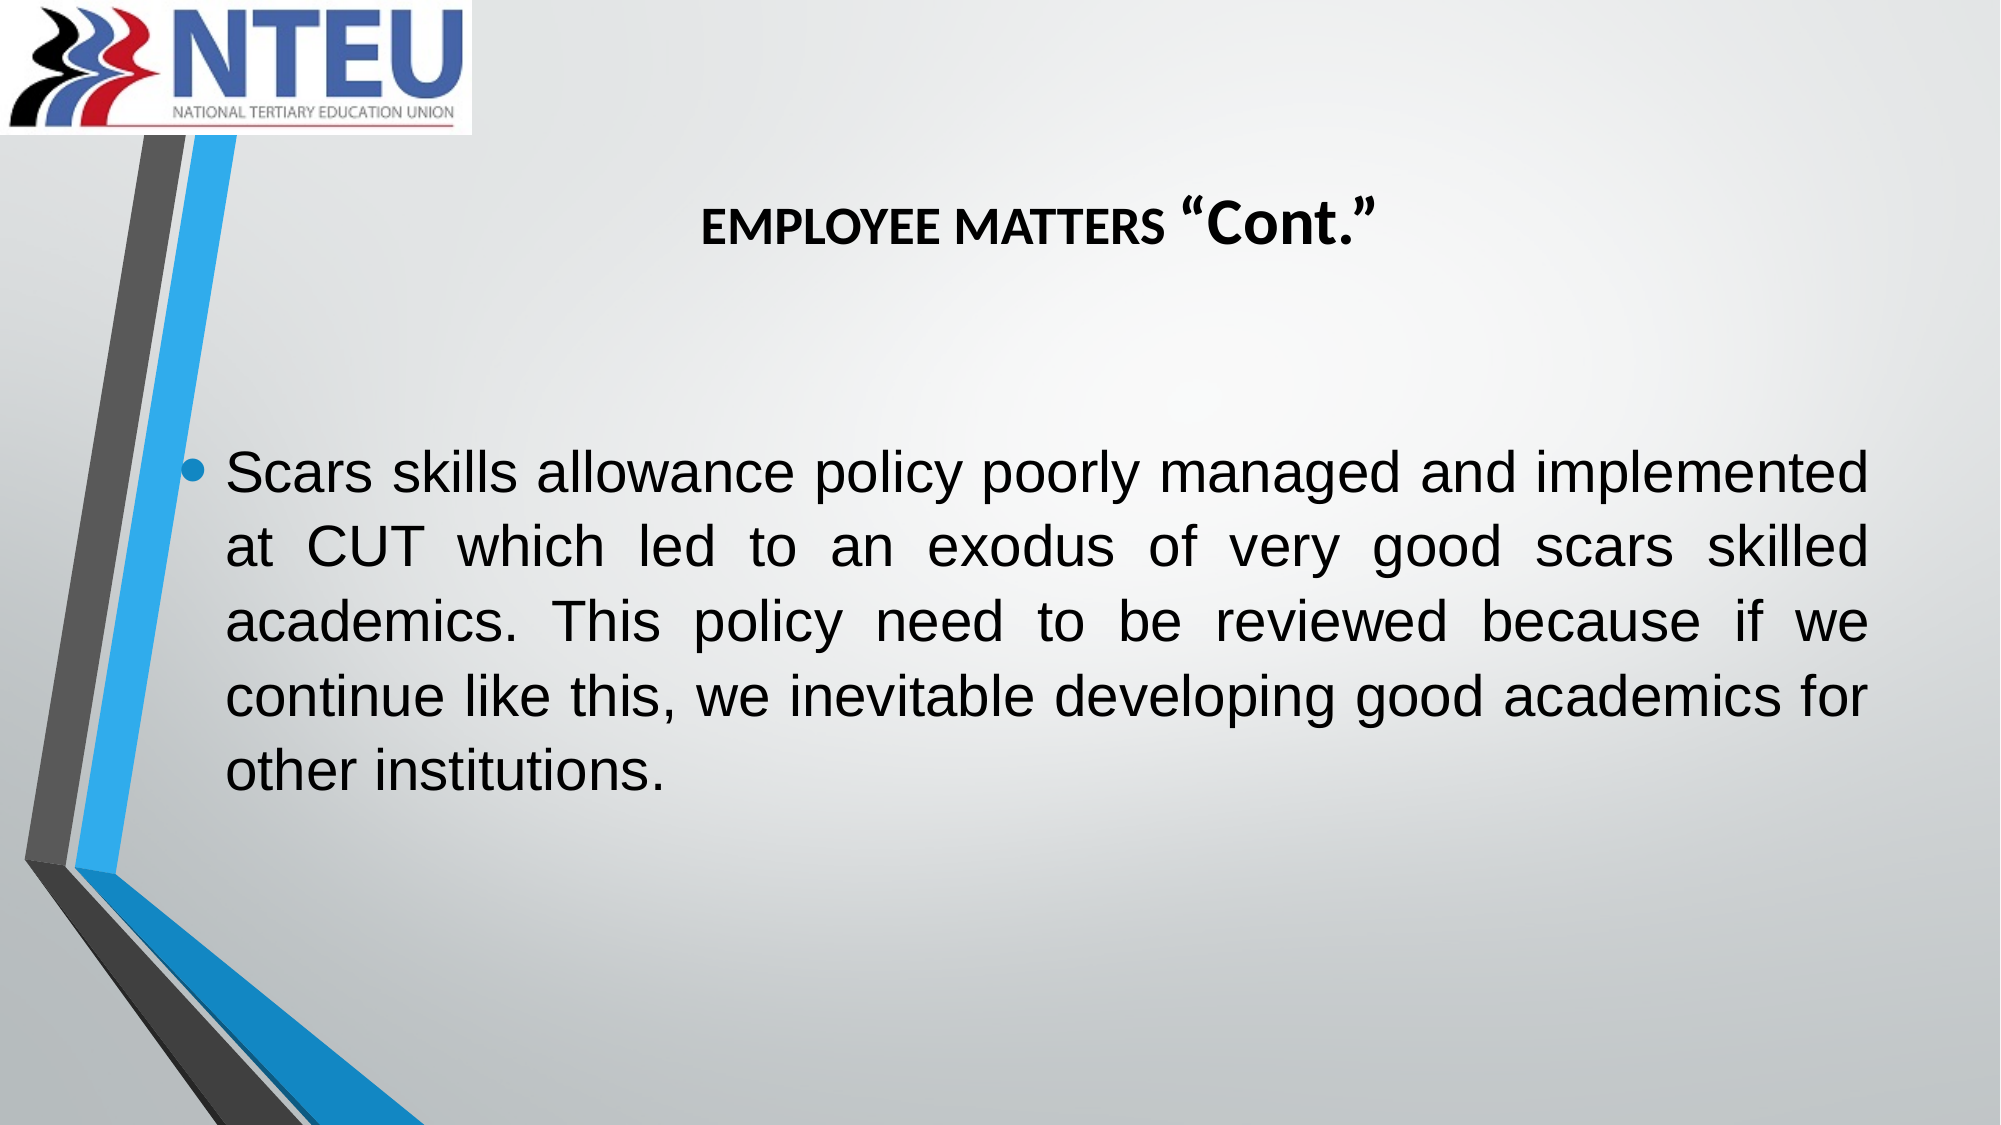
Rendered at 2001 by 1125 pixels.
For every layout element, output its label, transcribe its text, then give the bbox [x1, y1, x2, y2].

picture [0, 0, 472, 135]
title EMPLOYEE MATTERS “Cont.” [243, 112, 1837, 281]
list Scars skills allowance policy poorly managed and implemented at CUT which led to an exodus of very good scars skilled academics. This policy need to be reviewed because if we continue like this, we inevitable developing good academics for other institutions. [163, 281, 1887, 950]
